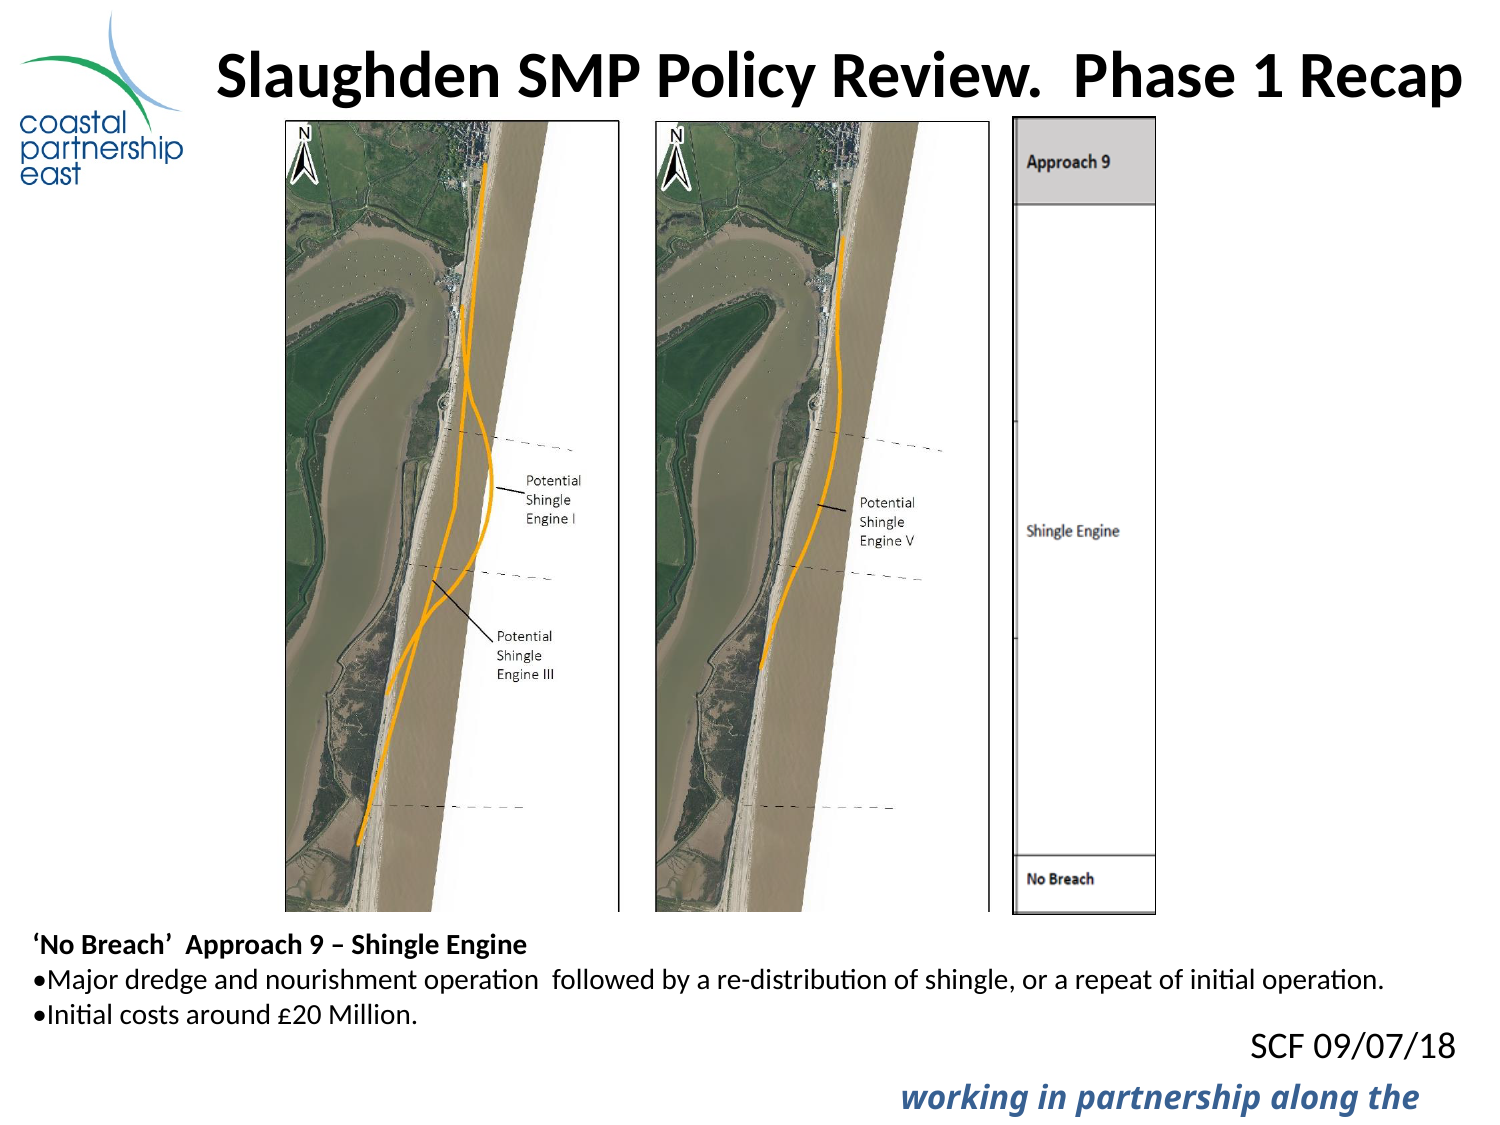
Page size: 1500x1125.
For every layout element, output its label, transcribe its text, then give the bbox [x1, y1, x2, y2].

picture [1013, 117, 1156, 915]
text_box working in partnership along the coast [885, 1069, 1500, 1125]
text_box SCF 09/07/18 [1235, 1038, 1472, 1074]
picture [277, 112, 998, 913]
picture [0, 0, 202, 208]
text_box ‘No Breach’ Approach 9 – Shingle Engine •Major dredge and nourishment operation followed by a re-distribution of shingle, or a repeat of initial operation. •Initial costs around £20 Million. [17, 917, 1473, 1038]
title Slaughden SMP Policy Review. Phase 1 Recap [207, 19, 1500, 123]
